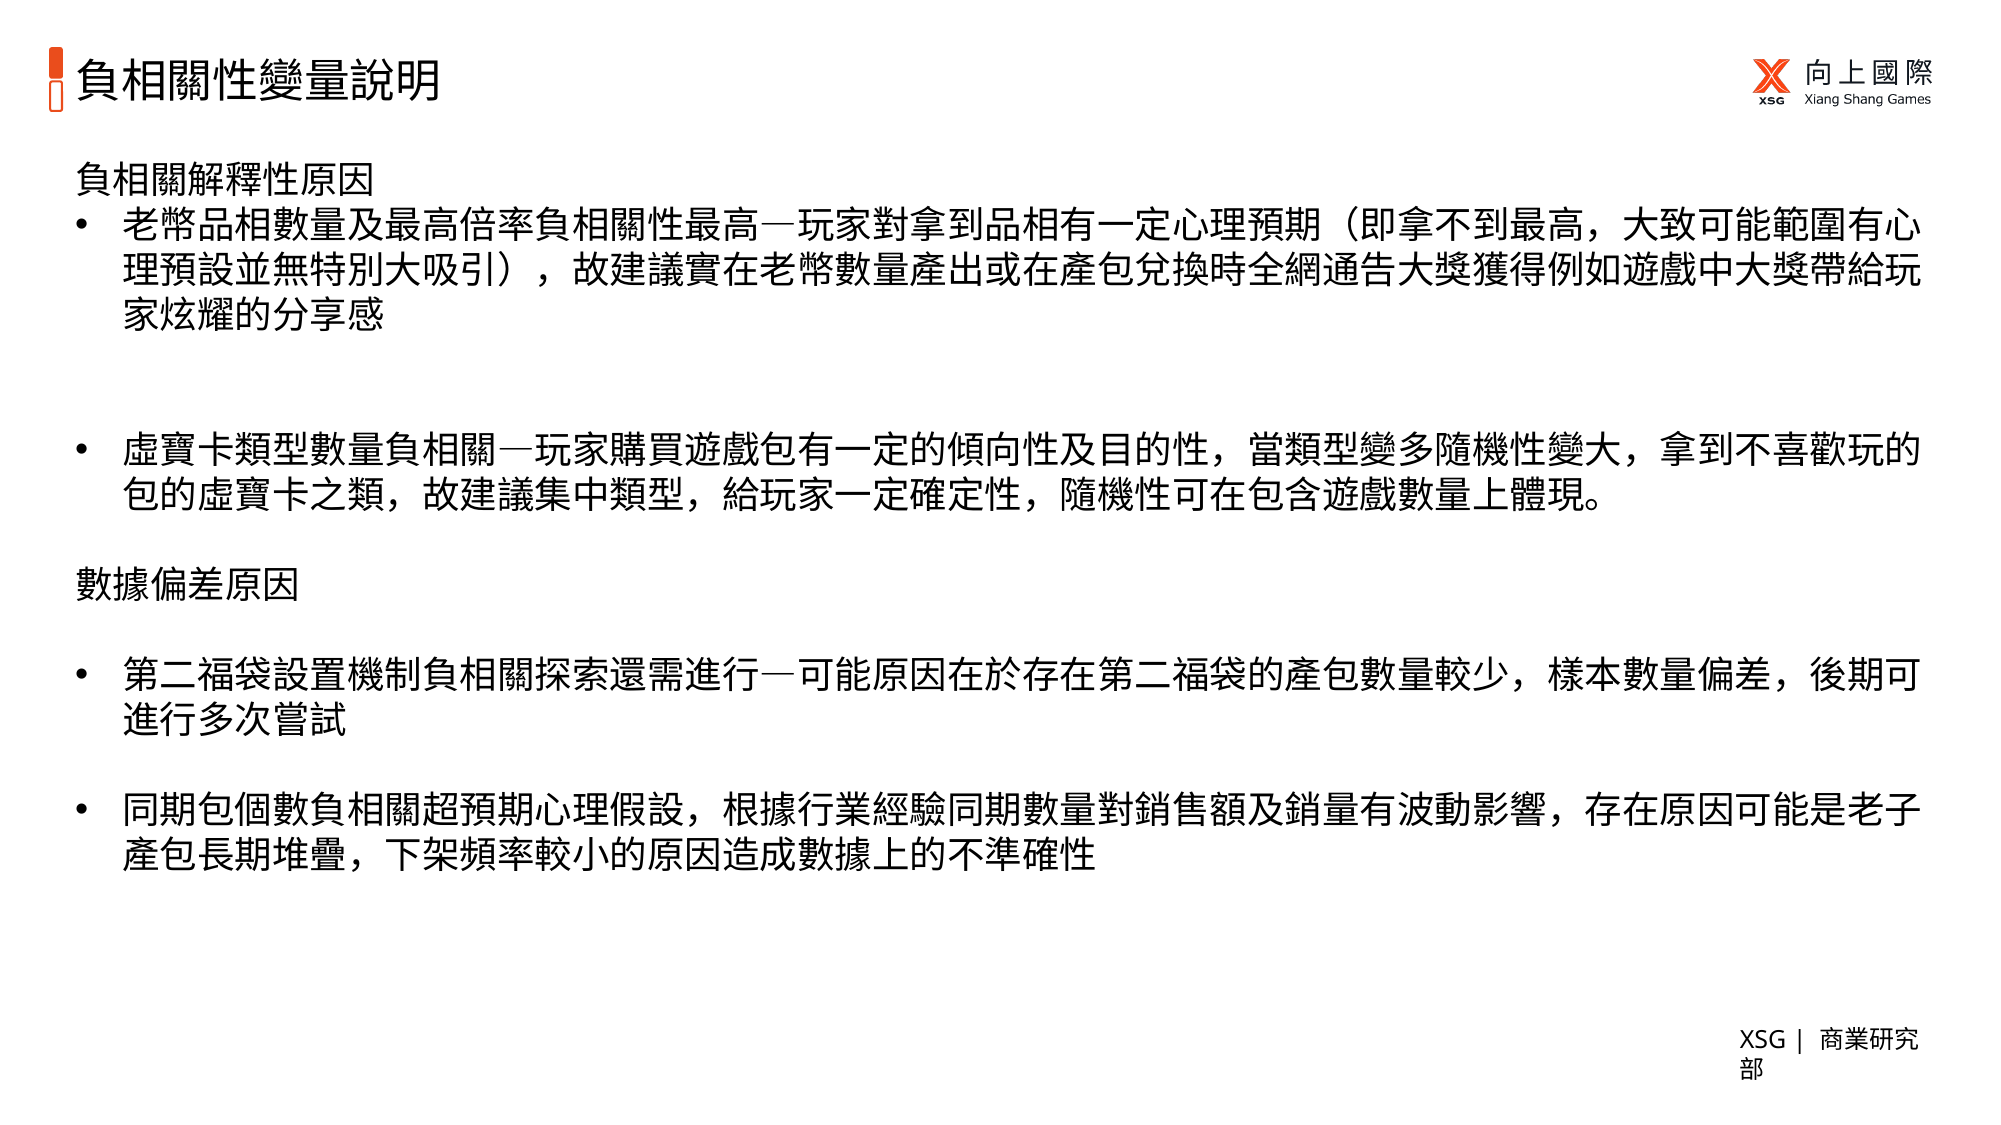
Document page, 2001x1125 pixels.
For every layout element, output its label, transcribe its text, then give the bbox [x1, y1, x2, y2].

picture [1746, 26, 1946, 139]
title 負相關性變量說明 [60, 46, 1944, 112]
text_box 負相關解釋性原因 老幣品相數量及最高倍率負相關性最高—玩家對拿到品相有一定心理預期（即拿不到最高，大致可能範圍有心理預設並無特別大吸引），故建議實在老幣數量產出或在產包兌換時全網通告大獎獲得例如遊戲中大獎帶給玩家炫耀的分享感 虛寶卡類型數量負相關—玩家購買遊戲包有一定的傾向性及目的性，當類型變多隨機性變大，拿到不喜歡玩的包的虛寶卡之類，故建議集中類型，給玩家一定確定性，隨機性可在包含遊戲數量上體現。 數據偏差原因 第二福袋設置機制負相關探索還需進行—可能原因在於存在第二福袋的產包數量較少，樣本數量偏差，後期可進行多次嘗試 同期包個數負相關超預期心理假設，根據行業經驗同期數量對銷售額及銷量有波動影響，存在原因可能是老子產包長期堆疊，下架頻率較小的原因造成數據上的不準確性 [60, 149, 1945, 974]
